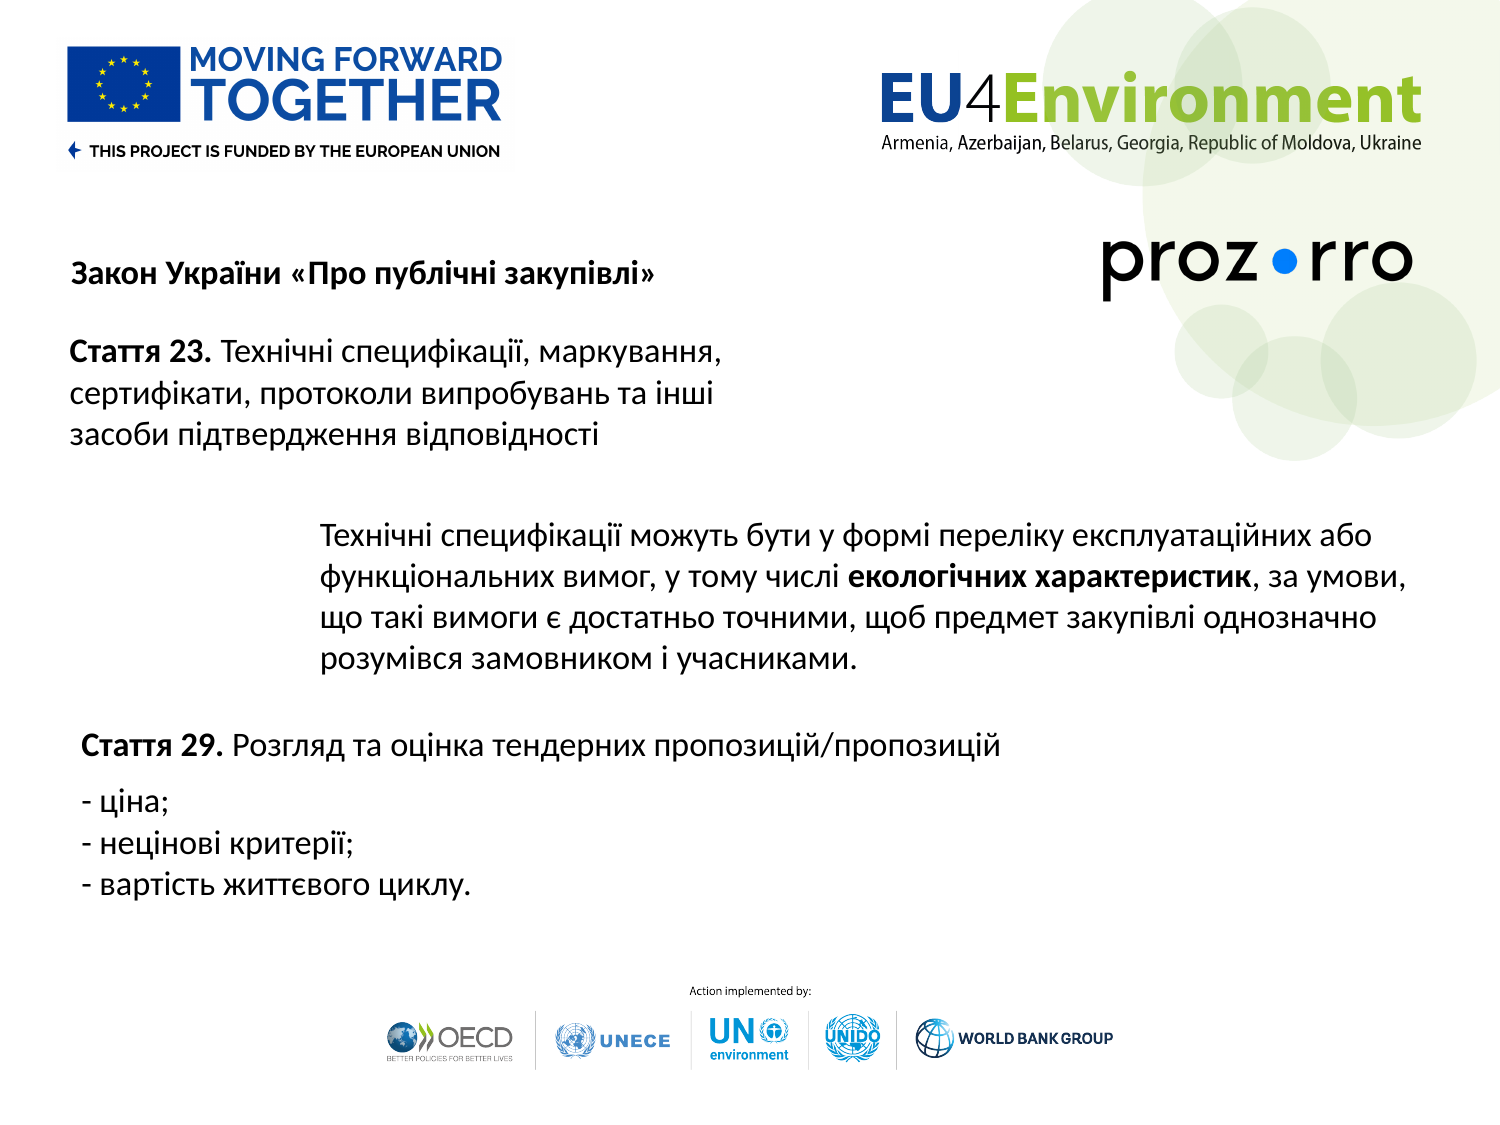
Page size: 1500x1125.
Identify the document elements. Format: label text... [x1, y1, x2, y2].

picture [850, 0, 1500, 461]
text_box Стаття 23. Технічні специфікації, маркування, сертифікати, протоколи випробувань та інші засоби підтвердження відповідності [54, 321, 805, 460]
text_box Технічні специфікації можуть бути у формі переліку експлуатаційних або функціональних вимог, у тому числі екологічних характеристик, за умови, що такі вимоги є достатньо точними, щоб предмет закупівлі однозначно розумівся замовником і учасниками. [305, 504, 1432, 685]
text_box - ціна; - нецінові критерії; - вартість життєвого циклу. [66, 771, 1474, 910]
picture [387, 986, 1113, 1070]
picture [56, 37, 515, 172]
text_box Закон України «Про публічні закупівлі» [56, 242, 674, 299]
text_box Стаття 29. Розгляд та оцінка тендерних пропозицій/пропозицій [66, 714, 1074, 771]
